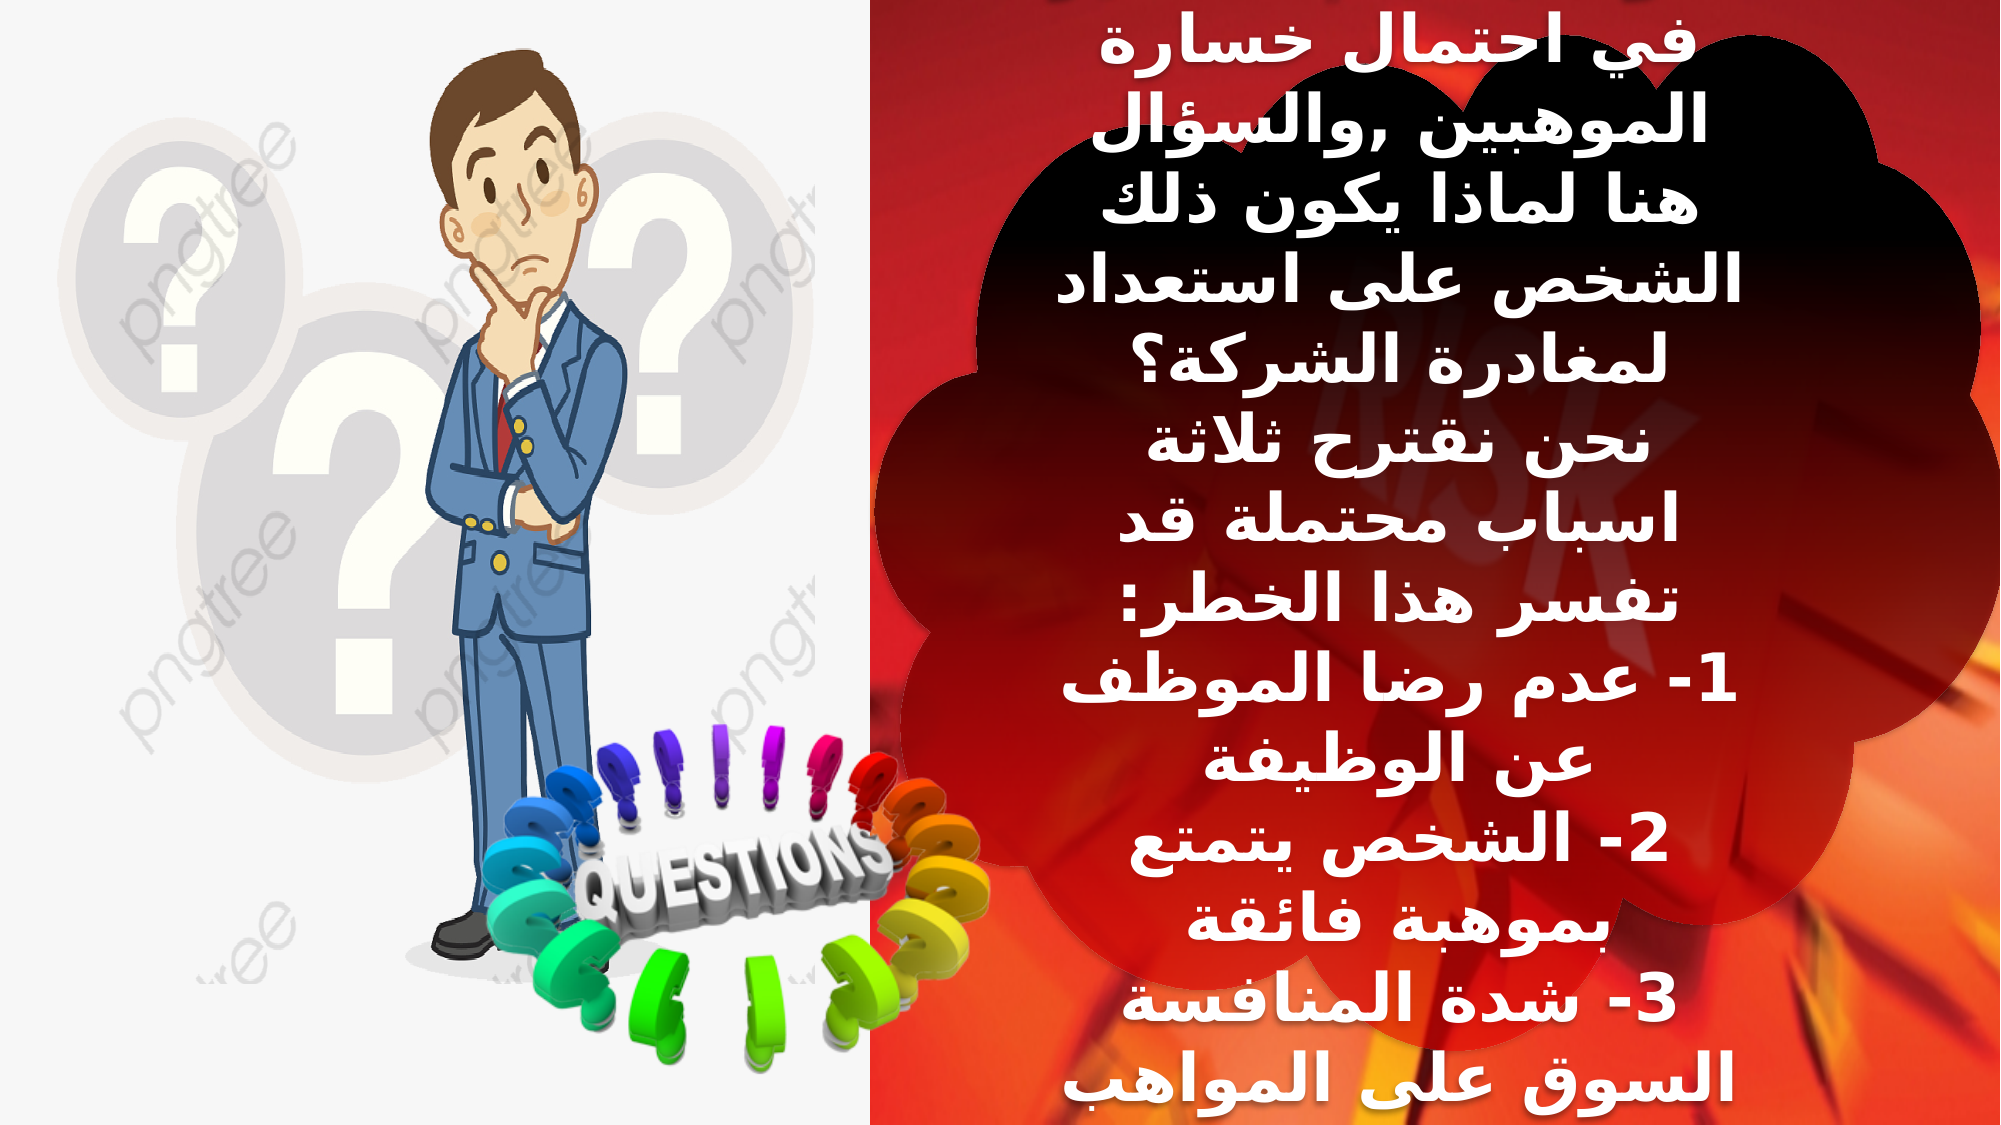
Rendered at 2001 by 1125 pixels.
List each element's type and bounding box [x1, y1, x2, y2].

text_box [0, 0, 1996, 1118]
